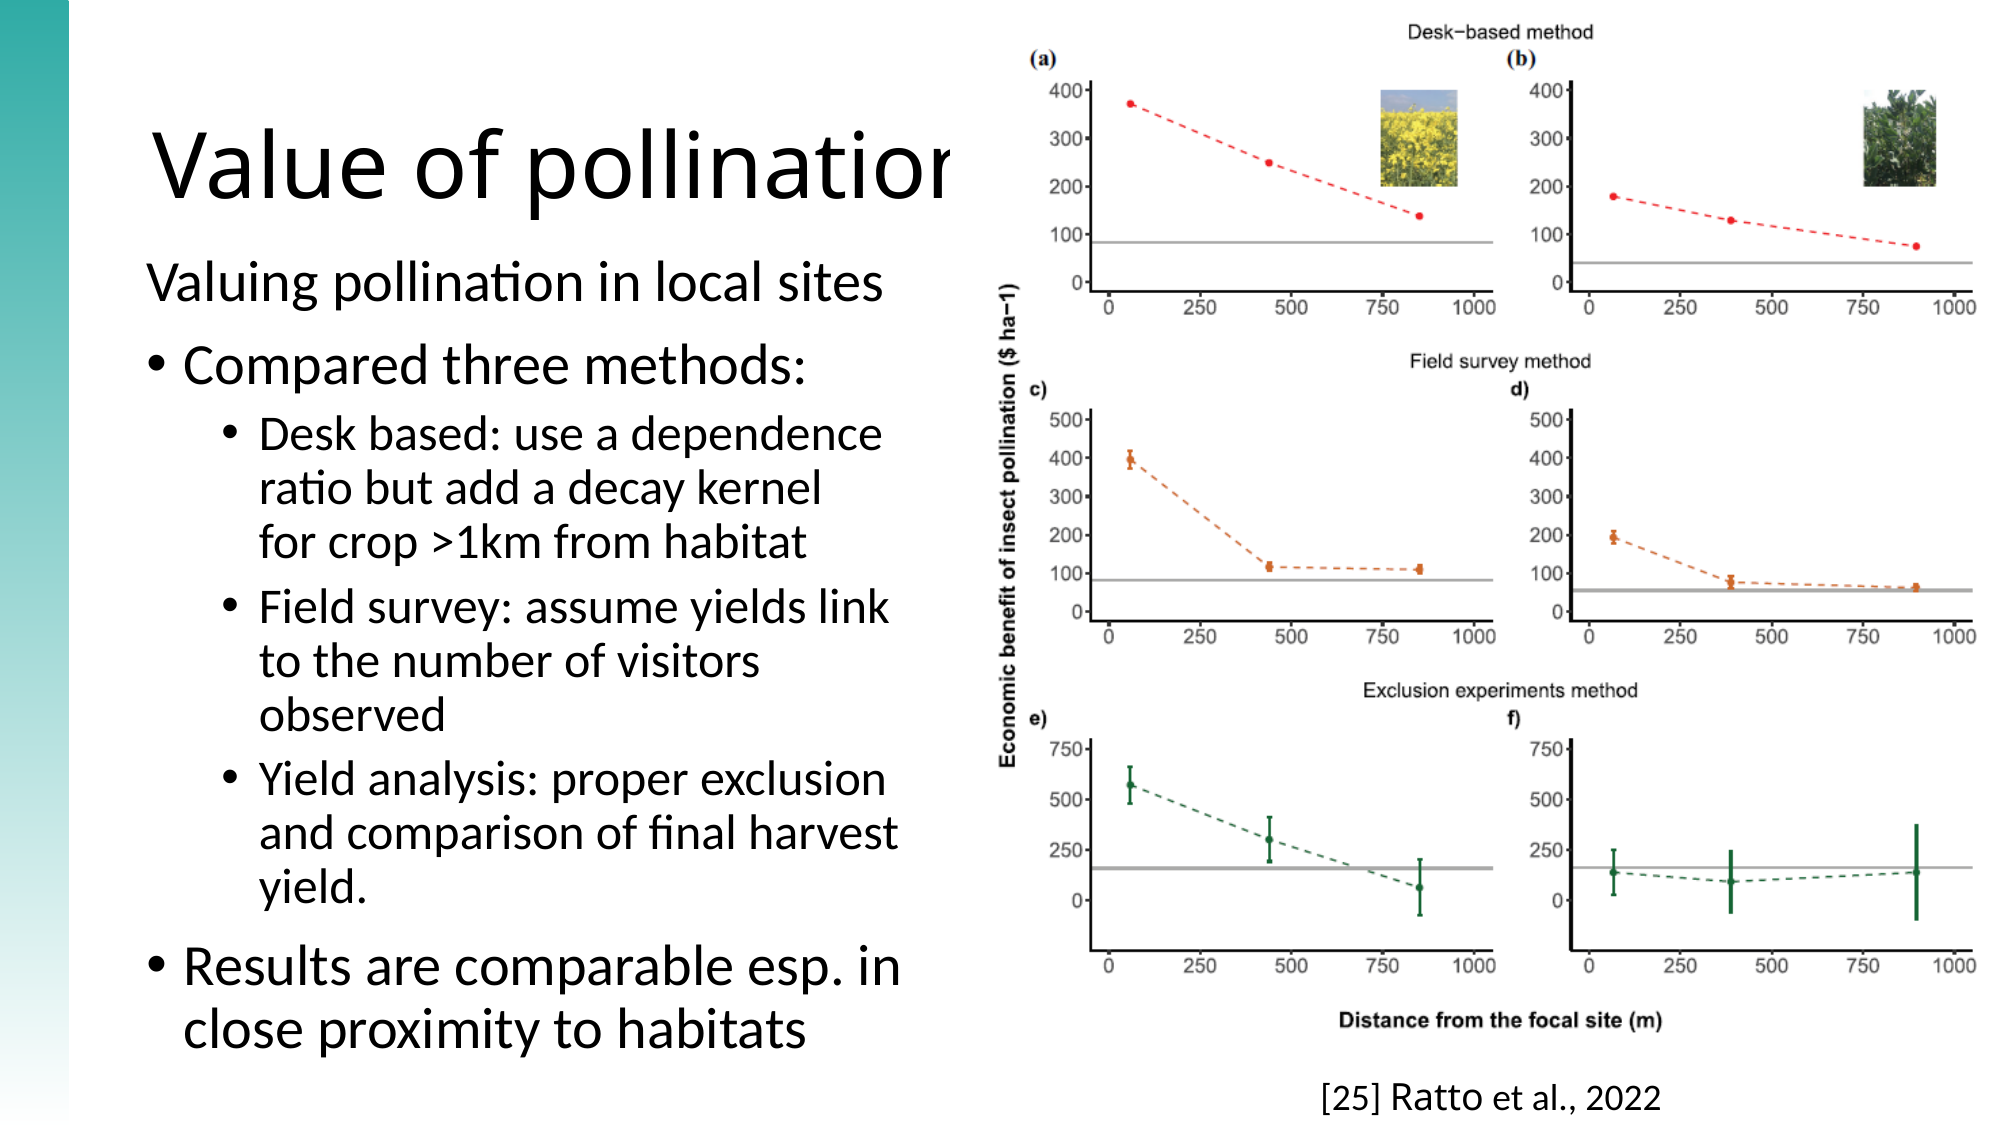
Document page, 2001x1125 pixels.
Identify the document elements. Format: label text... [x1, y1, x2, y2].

title Value of pollination [137, 59, 949, 278]
text_box [25] Ratto et al., 2022 [999, 1065, 1983, 1125]
text_box [0, 0, 69, 1125]
list Valuing pollination in local sites Compared three methods: Desk based: use a dependence ratio but add a decay kernel for crop >1km from habitat Field survey: assume yields link to the number of visitors observed Yield analysis: proper exclusion and comparison of final harvest yield. Results are comparable esp. in close proximity to habitats [131, 243, 1734, 1093]
picture [949, 7, 2000, 1038]
